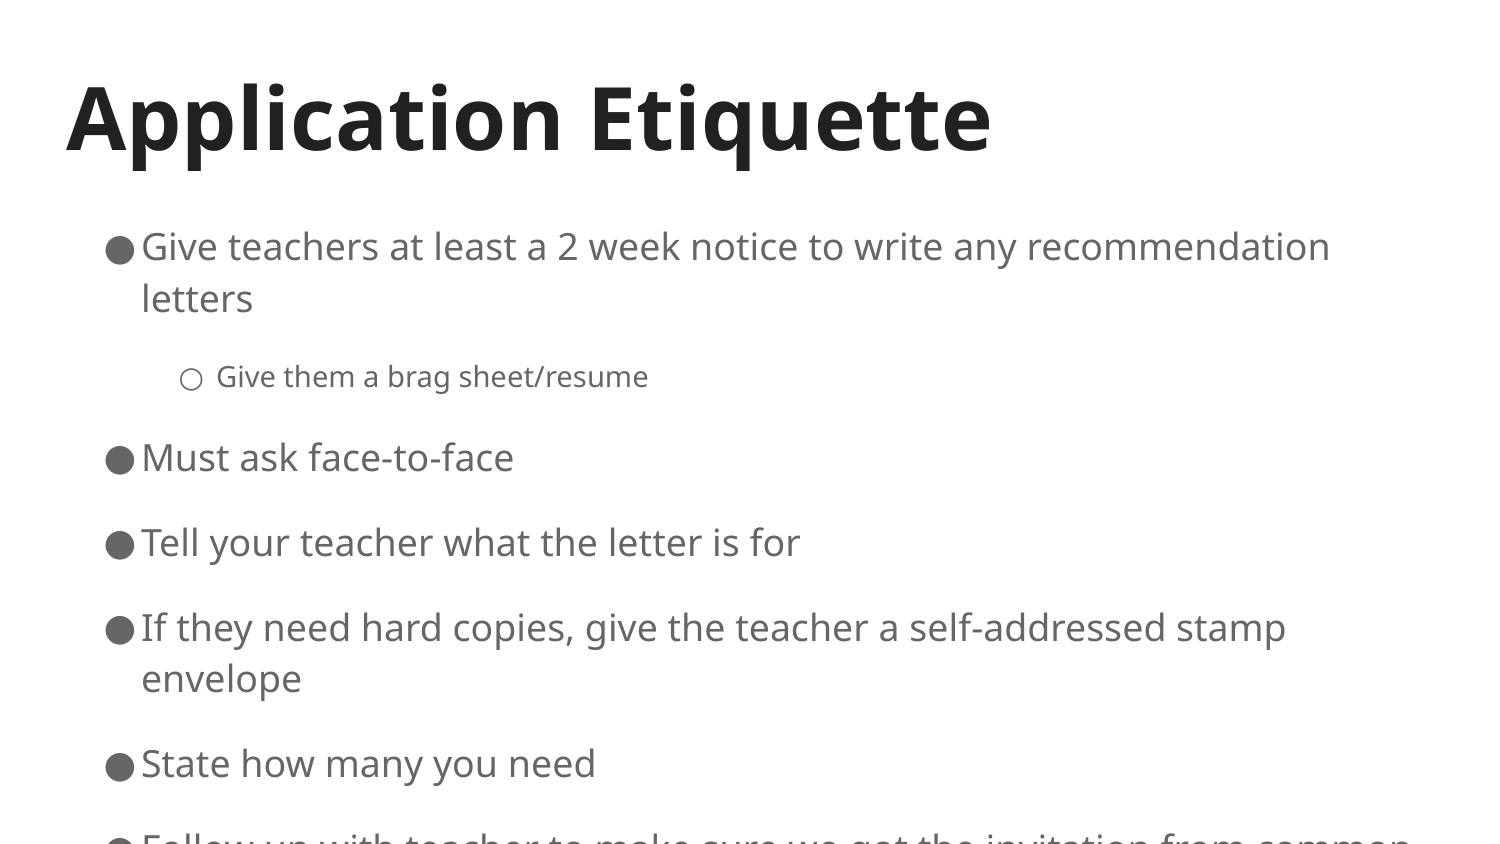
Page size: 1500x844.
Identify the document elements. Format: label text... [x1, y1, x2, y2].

title Application Etiquette [51, 48, 1449, 180]
list Give teachers at least a 2 week notice to write any recommendation letters Give them a brag sheet/resume Must ask face-to-face Tell your teacher what the letter is for If they need hard copies, give the teacher a self-addressed stamp envelope State how many you need Follow up with teacher to make sure we got the invitation from common app/sent the rec Ask PRIOR to common app notification Personalized thank you (in person, or by note) [51, 201, 1449, 750]
